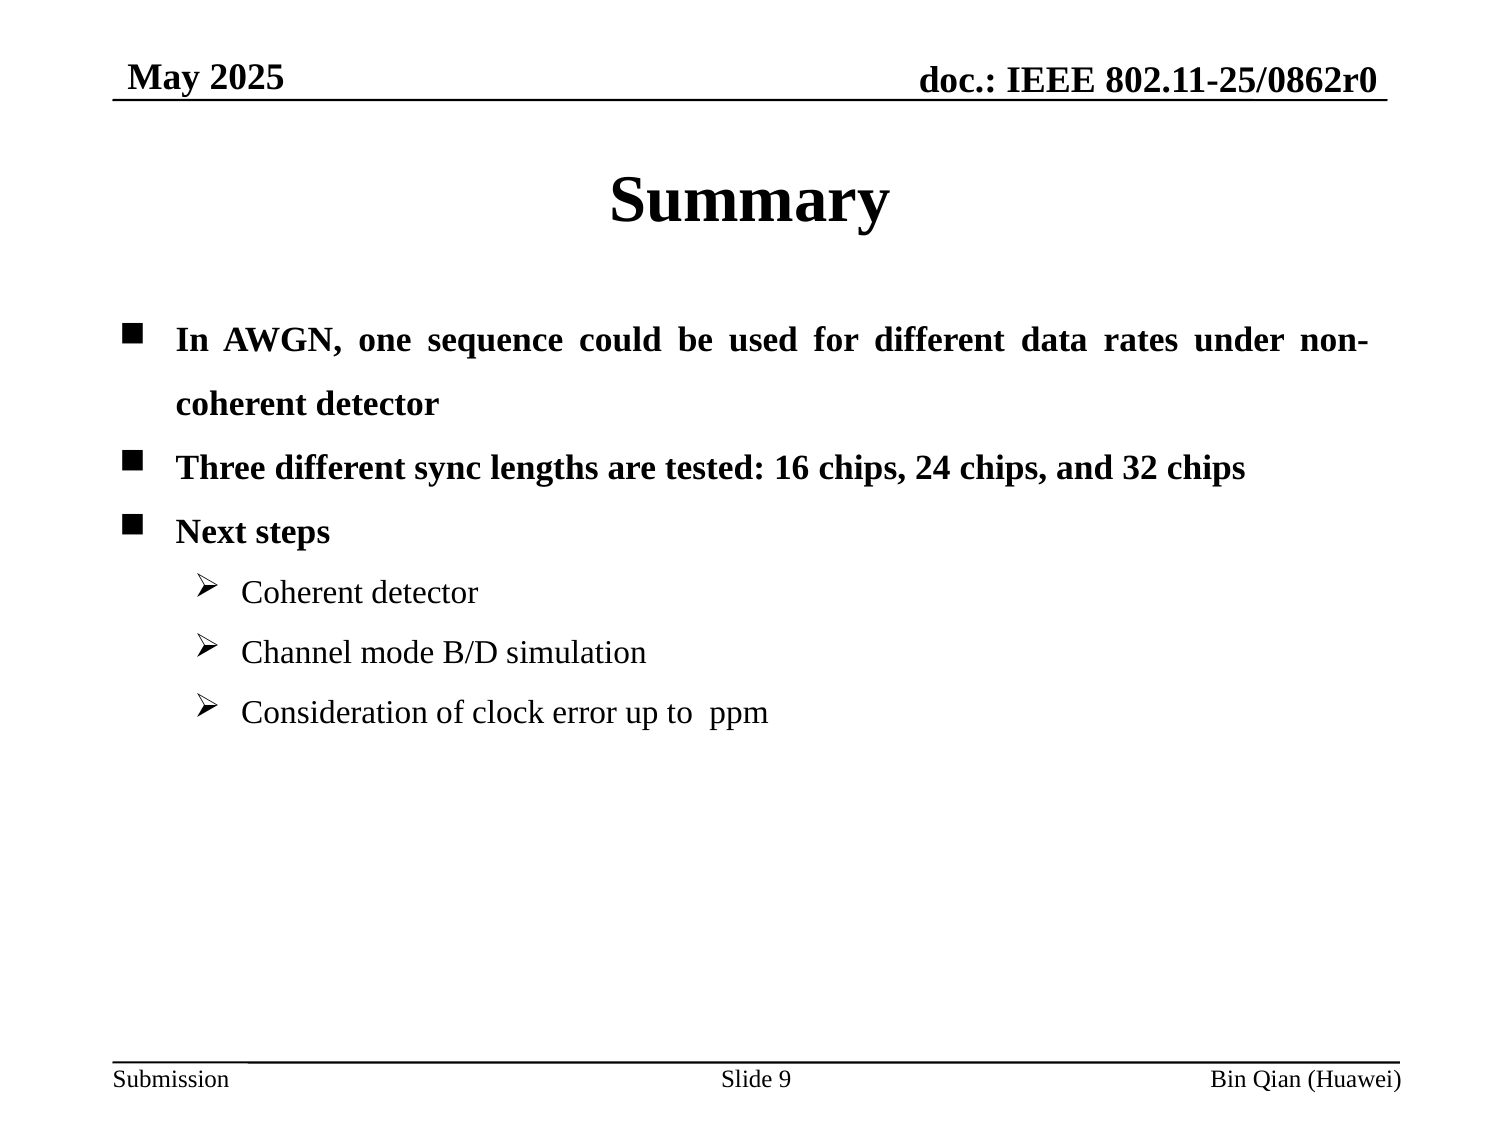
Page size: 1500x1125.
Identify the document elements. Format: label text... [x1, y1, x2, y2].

footer Bin Qian (Huawei) [1207, 1061, 1402, 1093]
text_box May 2025 [112, 44, 386, 90]
title Summary [112, 99, 1388, 290]
slide_number Slide 9 [712, 1061, 800, 1093]
